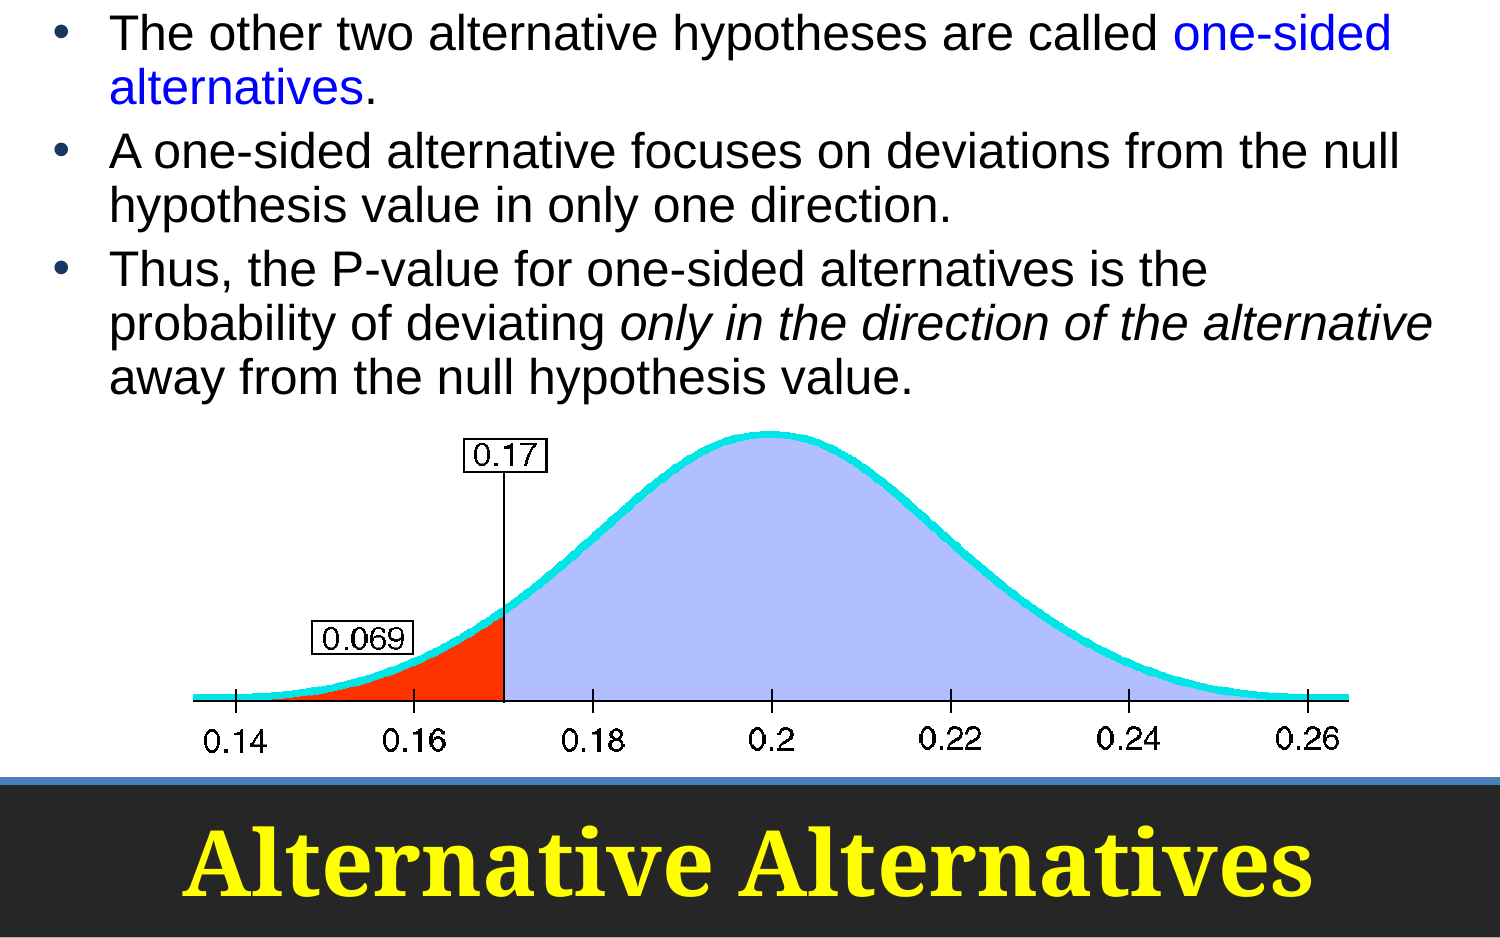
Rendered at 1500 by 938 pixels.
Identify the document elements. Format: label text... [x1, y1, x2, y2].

list The other two alternative hypotheses are called one-sided alternatives. A one-sided alternative focuses on deviations from the null hypothesis value in only one direction. Thus, the P-value for one-sided alternatives is the probability of deviating only in the direction of the alternative away from the null hypothesis value. [37, 0, 1463, 771]
picture [162, 405, 1370, 773]
title Alternative Alternatives [37, 781, 1463, 938]
